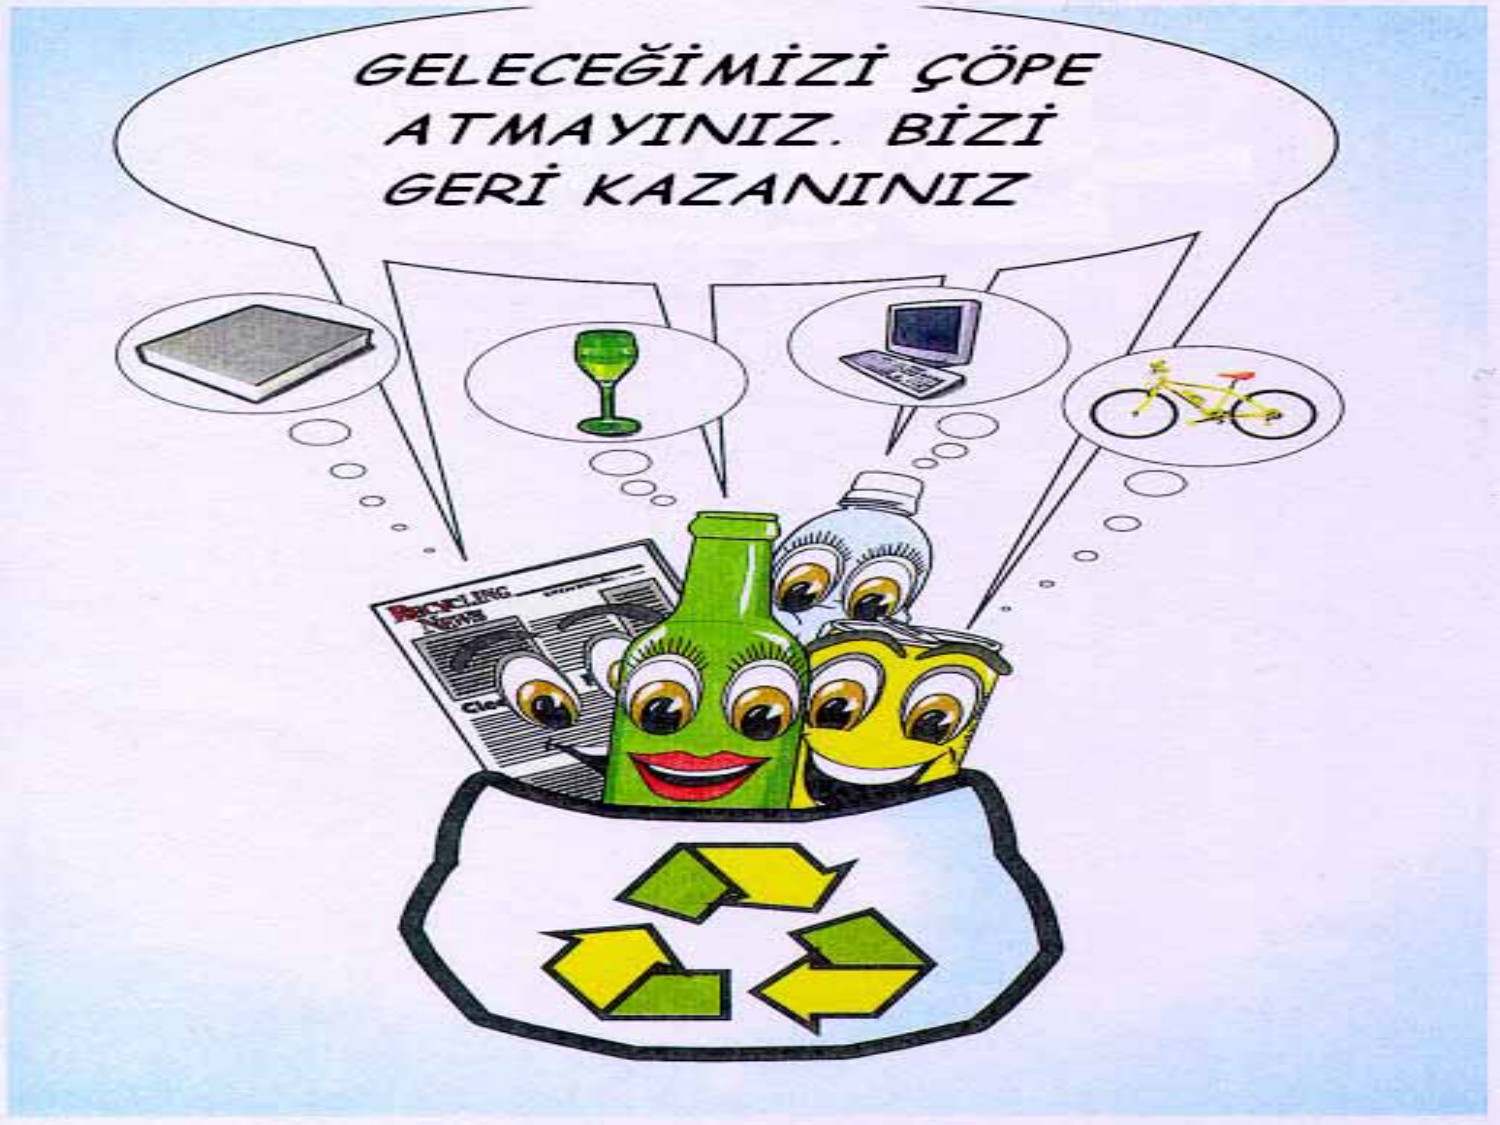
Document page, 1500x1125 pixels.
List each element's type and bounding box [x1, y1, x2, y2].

list [0, 0, 1500, 1125]
